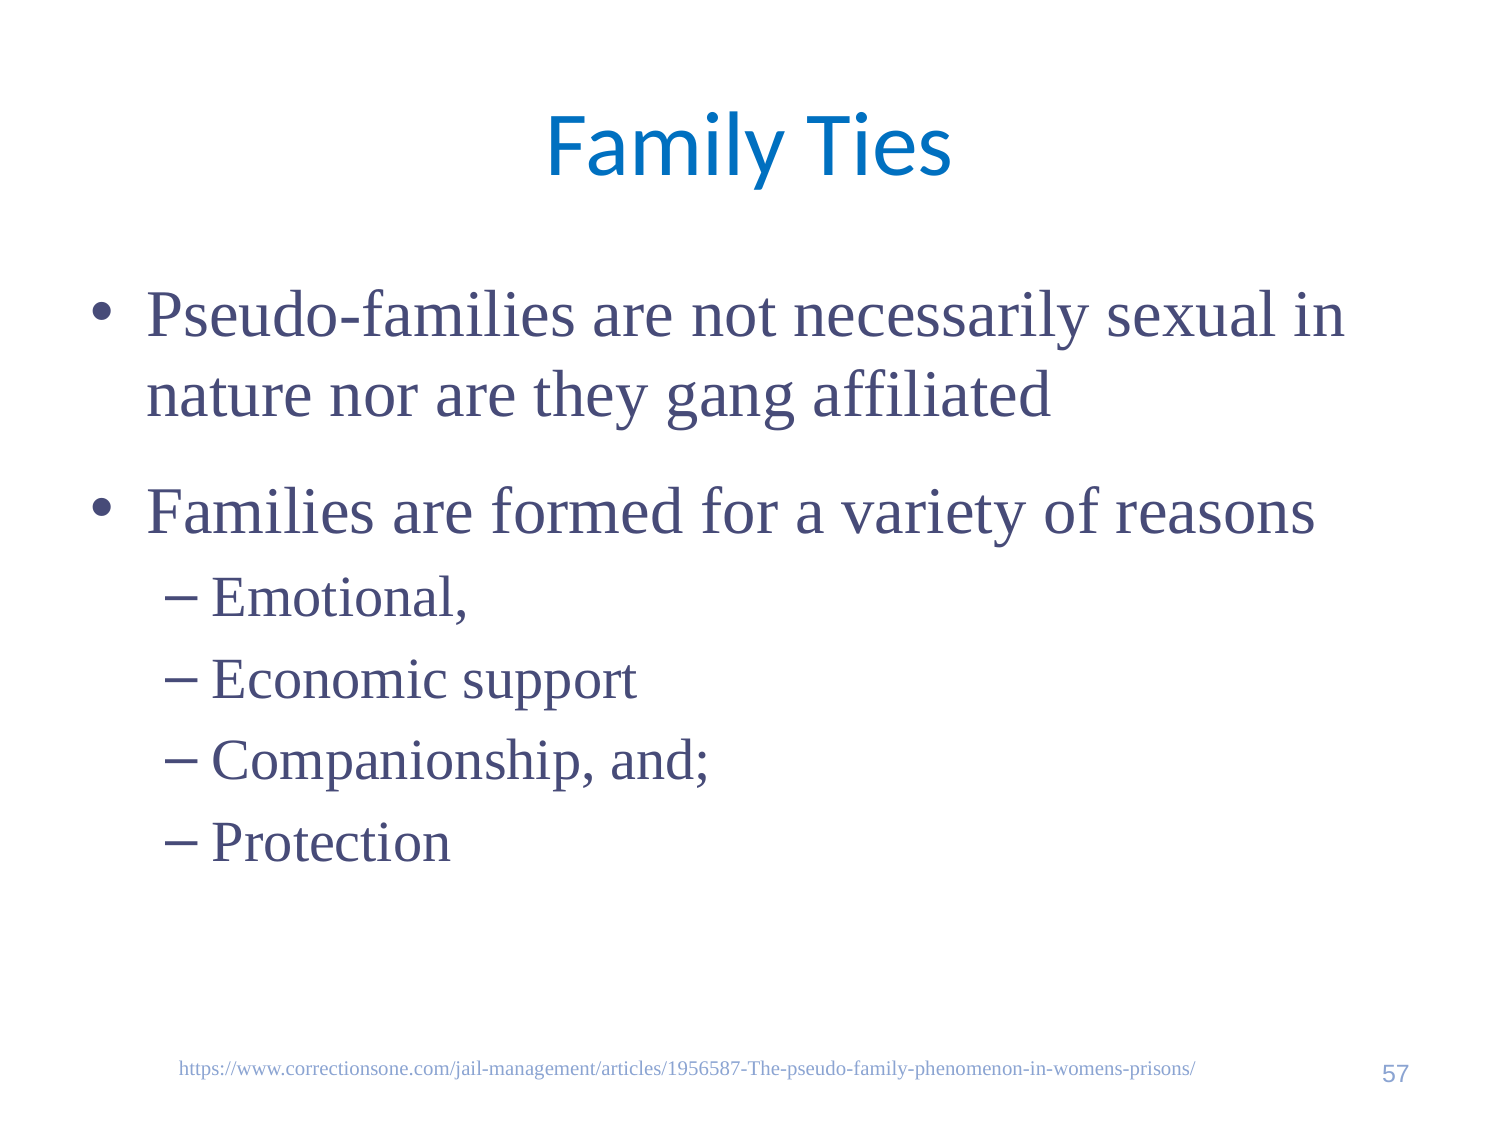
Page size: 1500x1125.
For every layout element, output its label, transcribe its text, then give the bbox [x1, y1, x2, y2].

title Family Ties [75, 45, 1425, 233]
list Pseudo-families are not necessarily sexual in nature nor are they gang affiliated Families are formed for a variety of reasons Emotional, Economic support Companionship, and; Protection [75, 262, 1425, 1005]
slide_number 57 [1074, 1042, 1425, 1103]
footer https://www.correctionsone.com/jail-management/articles/1956587-The-pseudo-family-phenomenon-in-womens-prisons/ [75, 1037, 1300, 1098]
